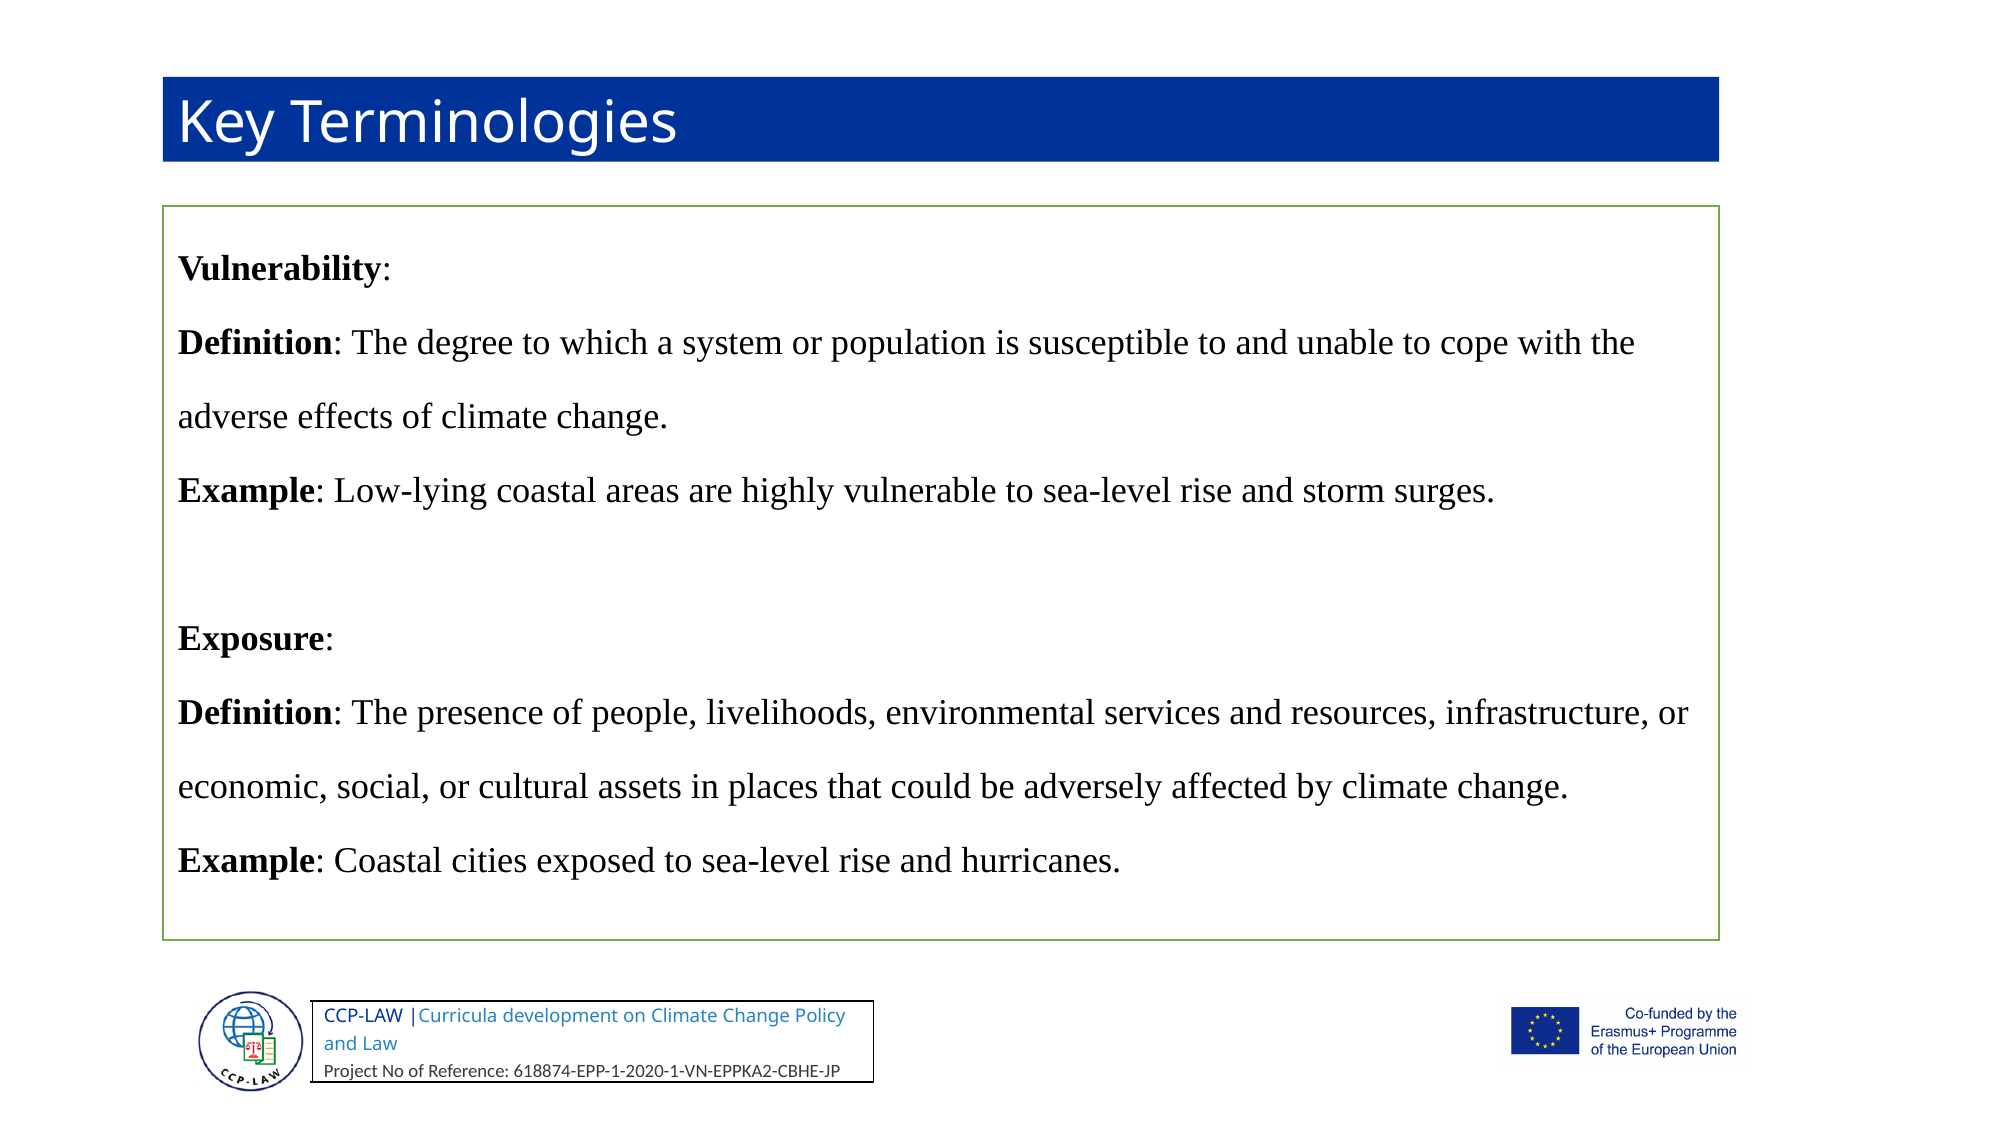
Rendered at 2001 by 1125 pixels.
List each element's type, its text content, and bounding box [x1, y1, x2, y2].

picture [1497, 997, 1748, 1068]
text_box Vulnerability: Definition: The degree to which a system or population is susceptible to and unable to cope with the adverse effects of climate change. Example: Low-lying coastal areas are highly vulnerable to sea-level rise and storm surges. Exposure: Definition: The presence of people, livelihoods, environmental services and resources, infrastructure, or economic, social, or cultural assets in places that could be adversely affected by climate change. Example: Coastal cities exposed to sea-level rise and hurricanes. [162, 206, 1720, 941]
picture [195, 984, 310, 1095]
text_box Key Terminologies [162, 76, 1720, 162]
